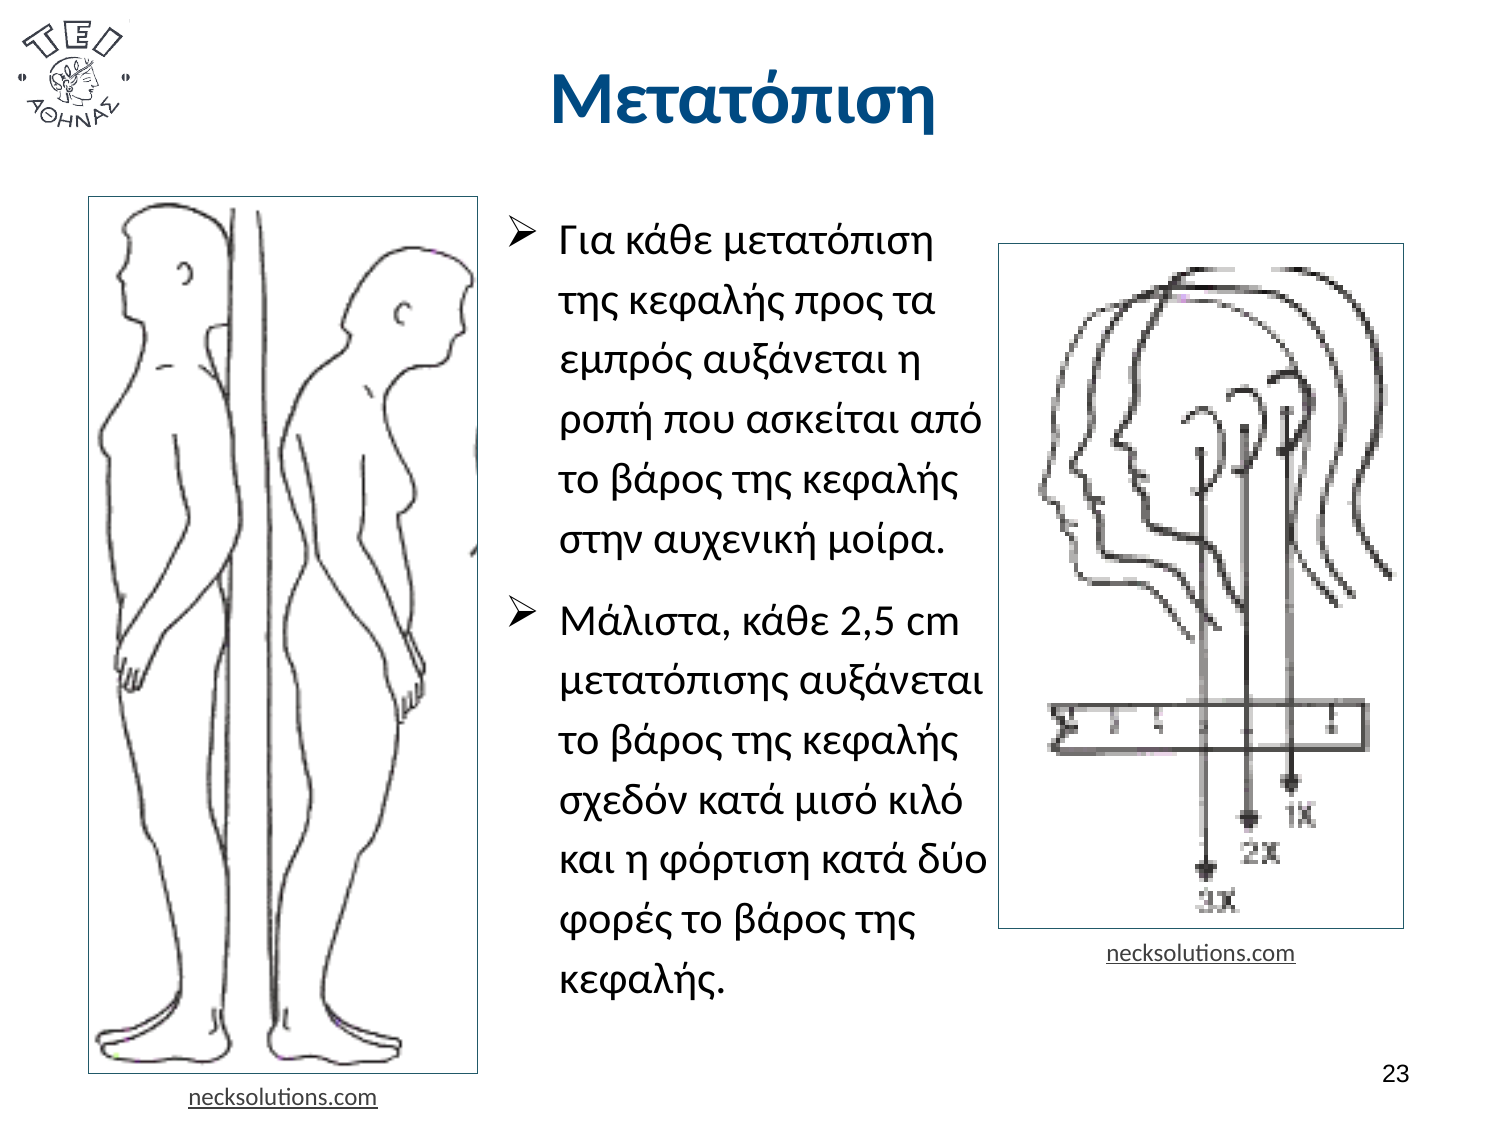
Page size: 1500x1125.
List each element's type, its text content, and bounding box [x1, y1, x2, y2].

text_box necksolutions.com [1059, 938, 1343, 974]
slide_number 22 [1074, 1042, 1425, 1103]
picture [88, 195, 478, 1074]
list Για κάθε μετατόπιση της κεφαλής προς τα εμπρός αυξάνεται η ροπή που ασκείται από το βάρος της κεφαλής στην αυχενική μοίρα. Μάλιστα, κάθε 2,5 cm μετατόπισης αυξάνεται το βάρος της κεφαλής σχεδόν κατά μισό κιλό και η φόρτιση κατά δύο φορές το βάρος της κεφαλής. [490, 196, 1010, 1125]
text_box necksolutions.com [141, 1082, 425, 1119]
picture [997, 243, 1405, 929]
picture [17, 19, 76, 133]
title Μετατόπιση [76, 19, 1427, 169]
